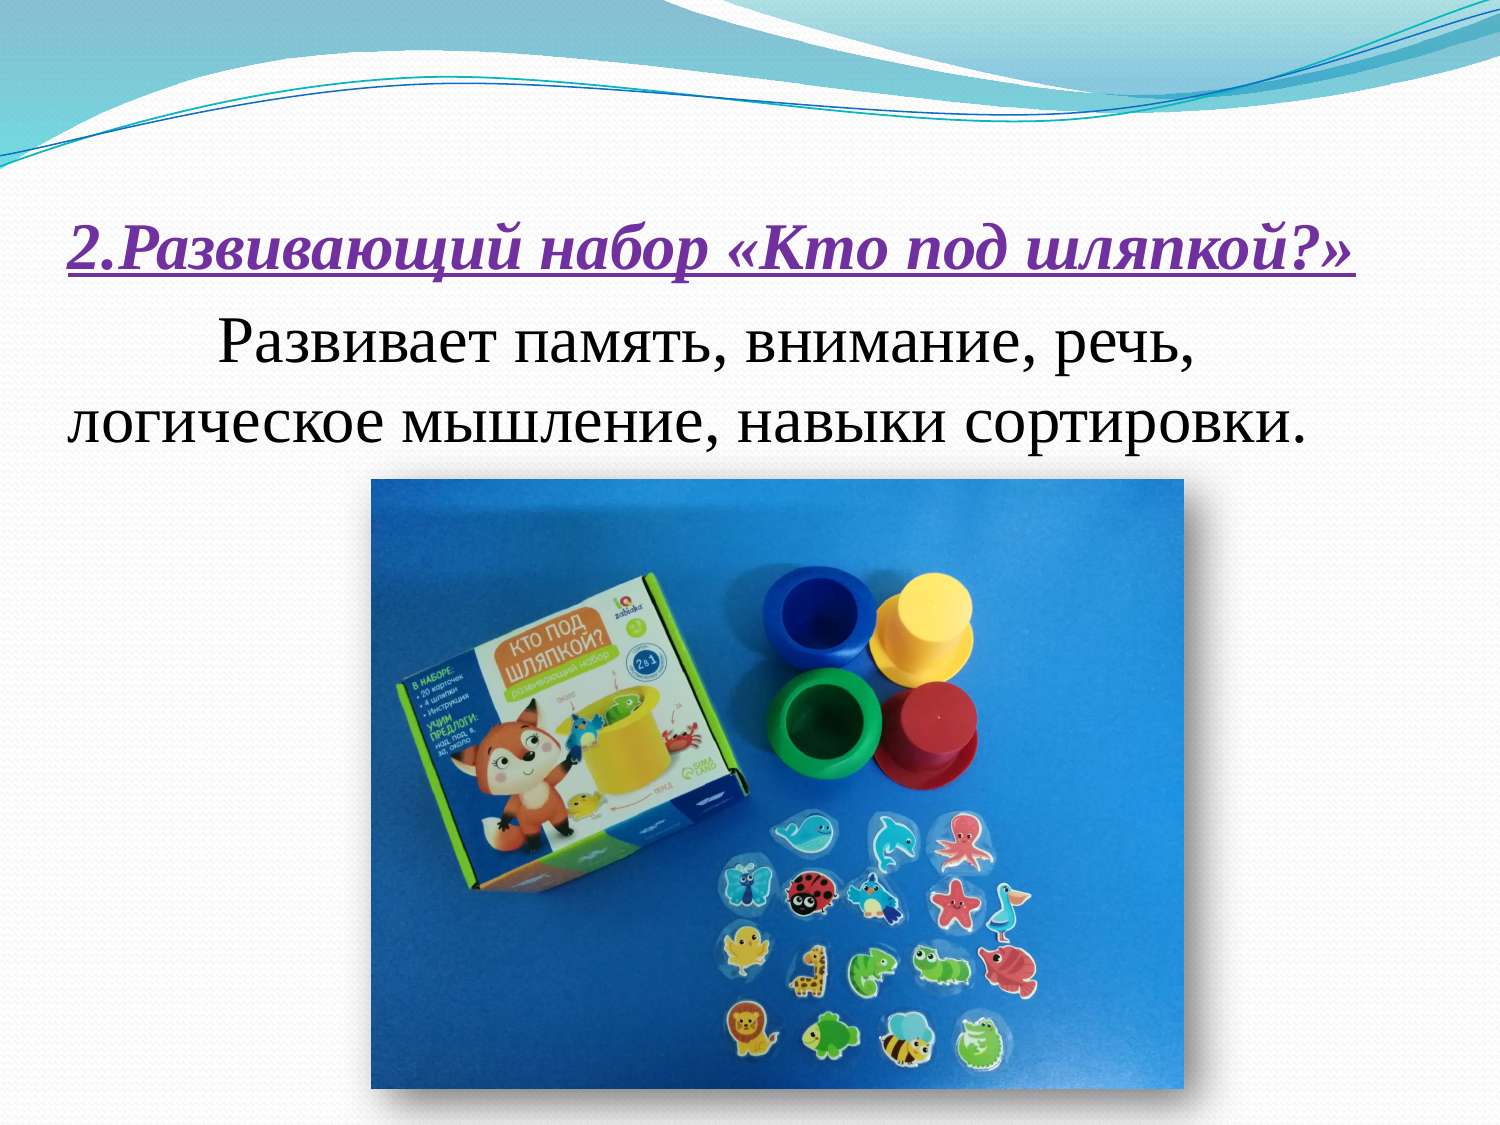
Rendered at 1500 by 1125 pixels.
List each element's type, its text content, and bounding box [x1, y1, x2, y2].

picture [371, 479, 1184, 1089]
list 2.Развивающий набор «Кто под шляпкой?» Развивает память, внимание, речь, логическое мышление, навыки сортировки. [53, 101, 1425, 896]
